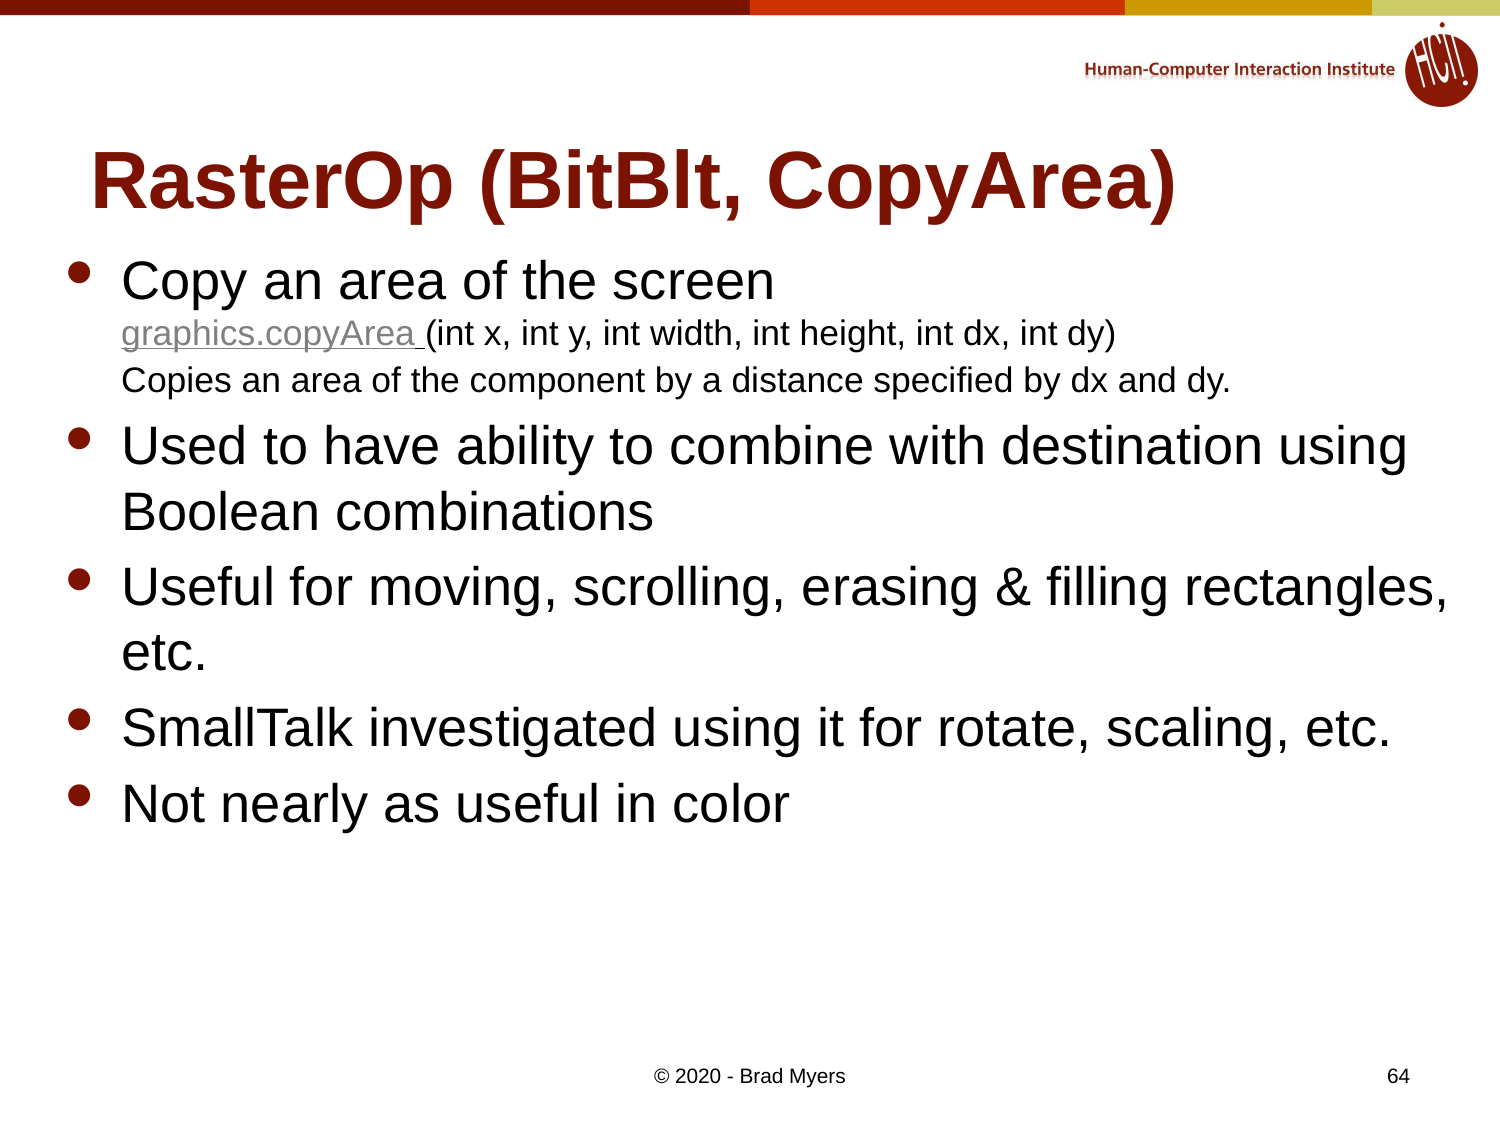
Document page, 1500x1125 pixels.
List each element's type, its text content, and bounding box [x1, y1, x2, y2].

title RasterOp (BitBlt, CopyArea) [74, 19, 1313, 233]
slide_number 64 [1074, 1054, 1426, 1101]
picture [1313, 22, 1478, 107]
list Copy an area of the screen graphics.copyArea (int x, int y, int width, int height, int dx, int dy) Copies an area of the component by a distance specified by dx and dy. Used to have ability to combine with destination using Boolean combinations Useful for moving, scrolling, erasing & filling rectangles, etc. SmallTalk investigated using it for rotate, scaling, etc. Not nearly as useful in color [49, 237, 1470, 982]
footer © 2020 - Brad Myers [512, 1054, 988, 1101]
